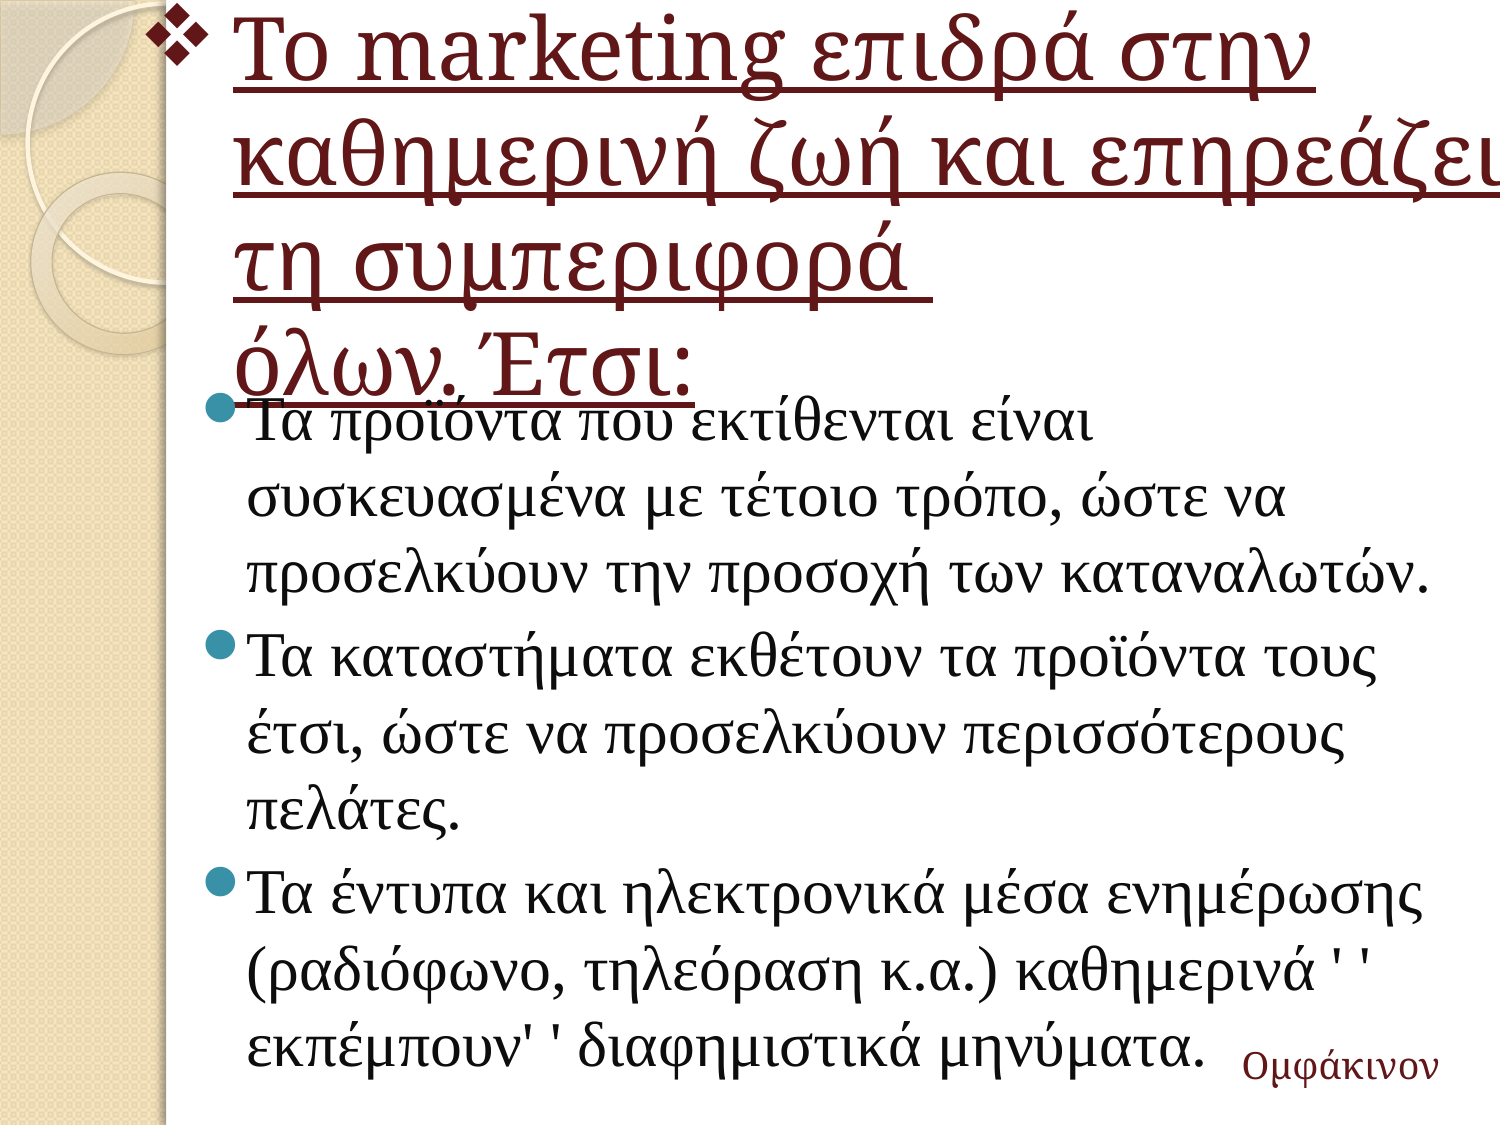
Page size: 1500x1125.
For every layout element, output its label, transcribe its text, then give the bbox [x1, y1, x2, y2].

list Τα προϊόντα που εκτίθενται είναι συσκευασμένα με τέτοιο τρόπο, ώστε να προσελκύουν την προσοχή των καταναλωτών. Τα καταστήματα εκθέτουν τα προϊόντα τους έτσι, ώστε να προσελκύουν περισσότερους πελάτες. Τα έντυπα και ηλεκτρονικά μέσα ενημέρωσης (ραδιόφωνο, τηλεόραση κ.α.) καθημερινά ' ' εκπέμπουν' ' διαφημιστικά μηνύματα. [173, 369, 1466, 1125]
text_box Ομφάκινον [1226, 1034, 1456, 1095]
title To marketing επιδρά στην καθημερινή ζωή και επηρεάζει τη συμπεριφορά όλων. Έτσι: [123, 196, 1500, 315]
